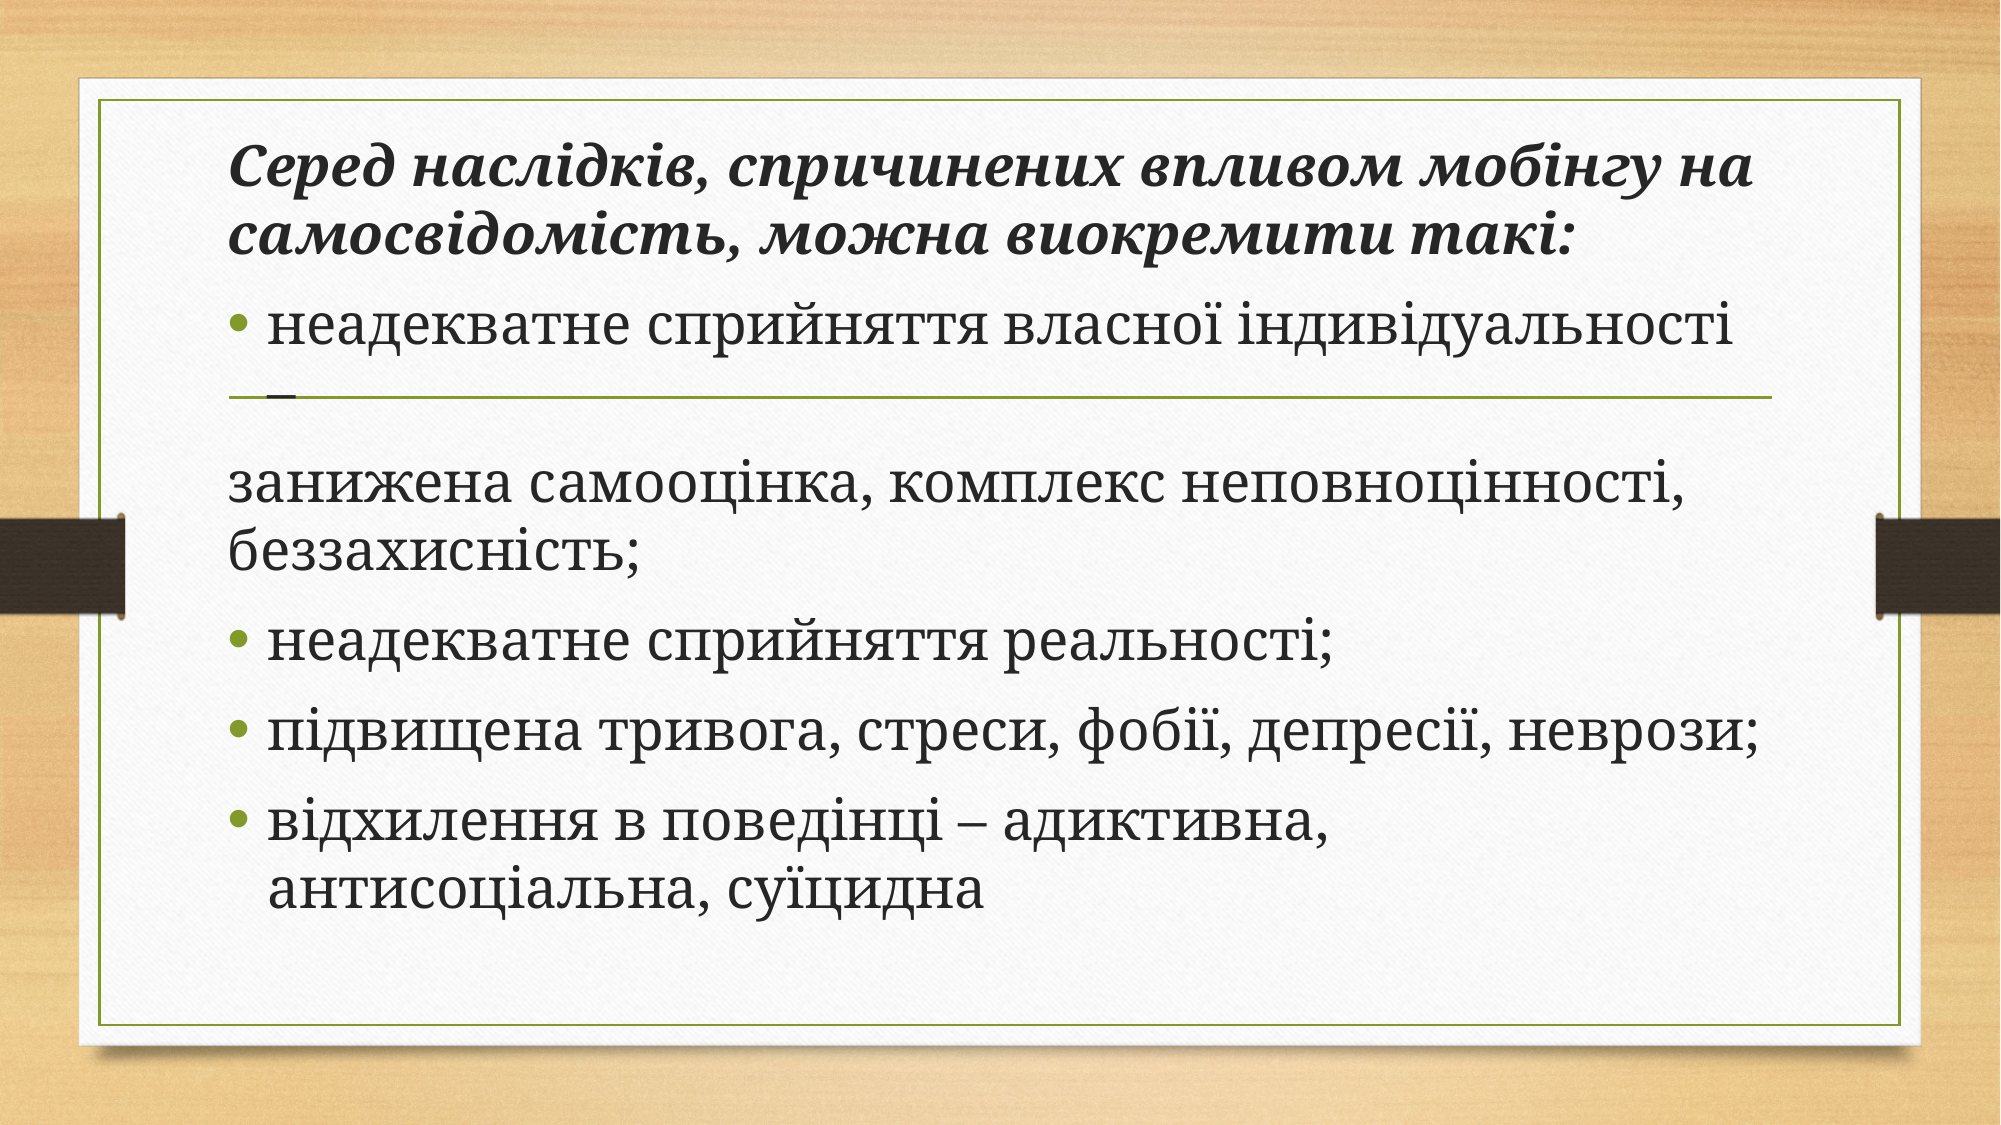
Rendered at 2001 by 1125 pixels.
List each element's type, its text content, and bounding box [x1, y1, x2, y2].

picture [0, 0, 2001, 1125]
list Серед наслідків, спричинених впливом мобінгу на самосвідомість, можна виокремити такі: неадекватне сприйняття власної індивідуальності – занижена самооцінка, комплекс неповноцінності, беззахисність; неадекватне сприйняття реальності; підвищена тривога, стреси, фобії, депресії, неврози; відхилення в поведінці – адиктивна, антисоціальна, суїцидна [212, 122, 1788, 964]
